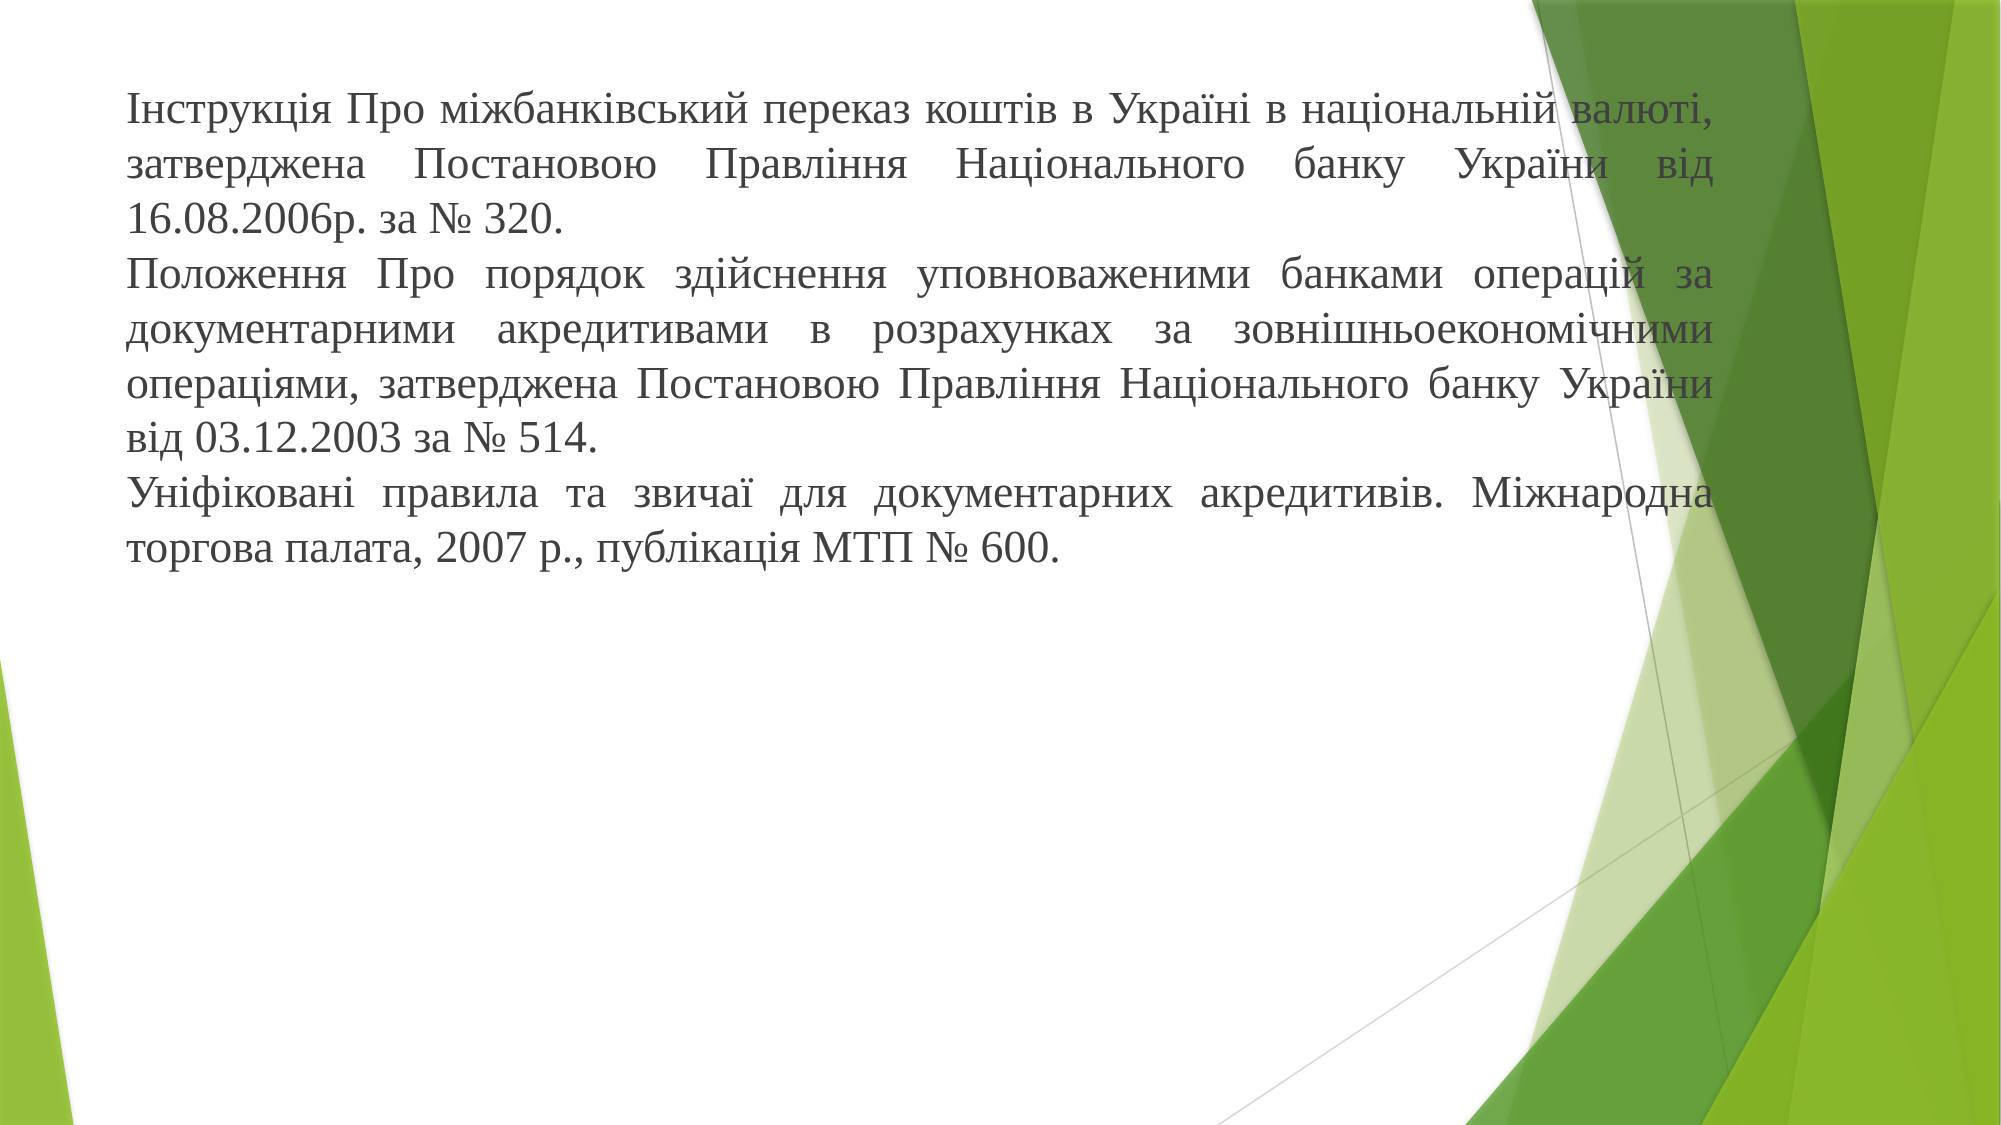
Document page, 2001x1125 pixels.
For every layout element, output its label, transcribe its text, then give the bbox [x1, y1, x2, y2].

list Інструкція Про міжбанківський переказ коштів в Україні в національній валюті, затверджена Постановою Правління Національного банку України від 16.08.2006р. за № 320. Положення Про порядок здійснення уповноваженими банками операцій за документарними акредитивами в розрахунках за зовнішньоекономічними операціями, затверджена Постановою Правління Національного банку України від 03.12.2003 за № 514. Уніфіковані правила та звичаї для документарних акредитивів. Міжнародна торгова палата, 2007 р., публікація МТП № 600. [111, 69, 1731, 1053]
